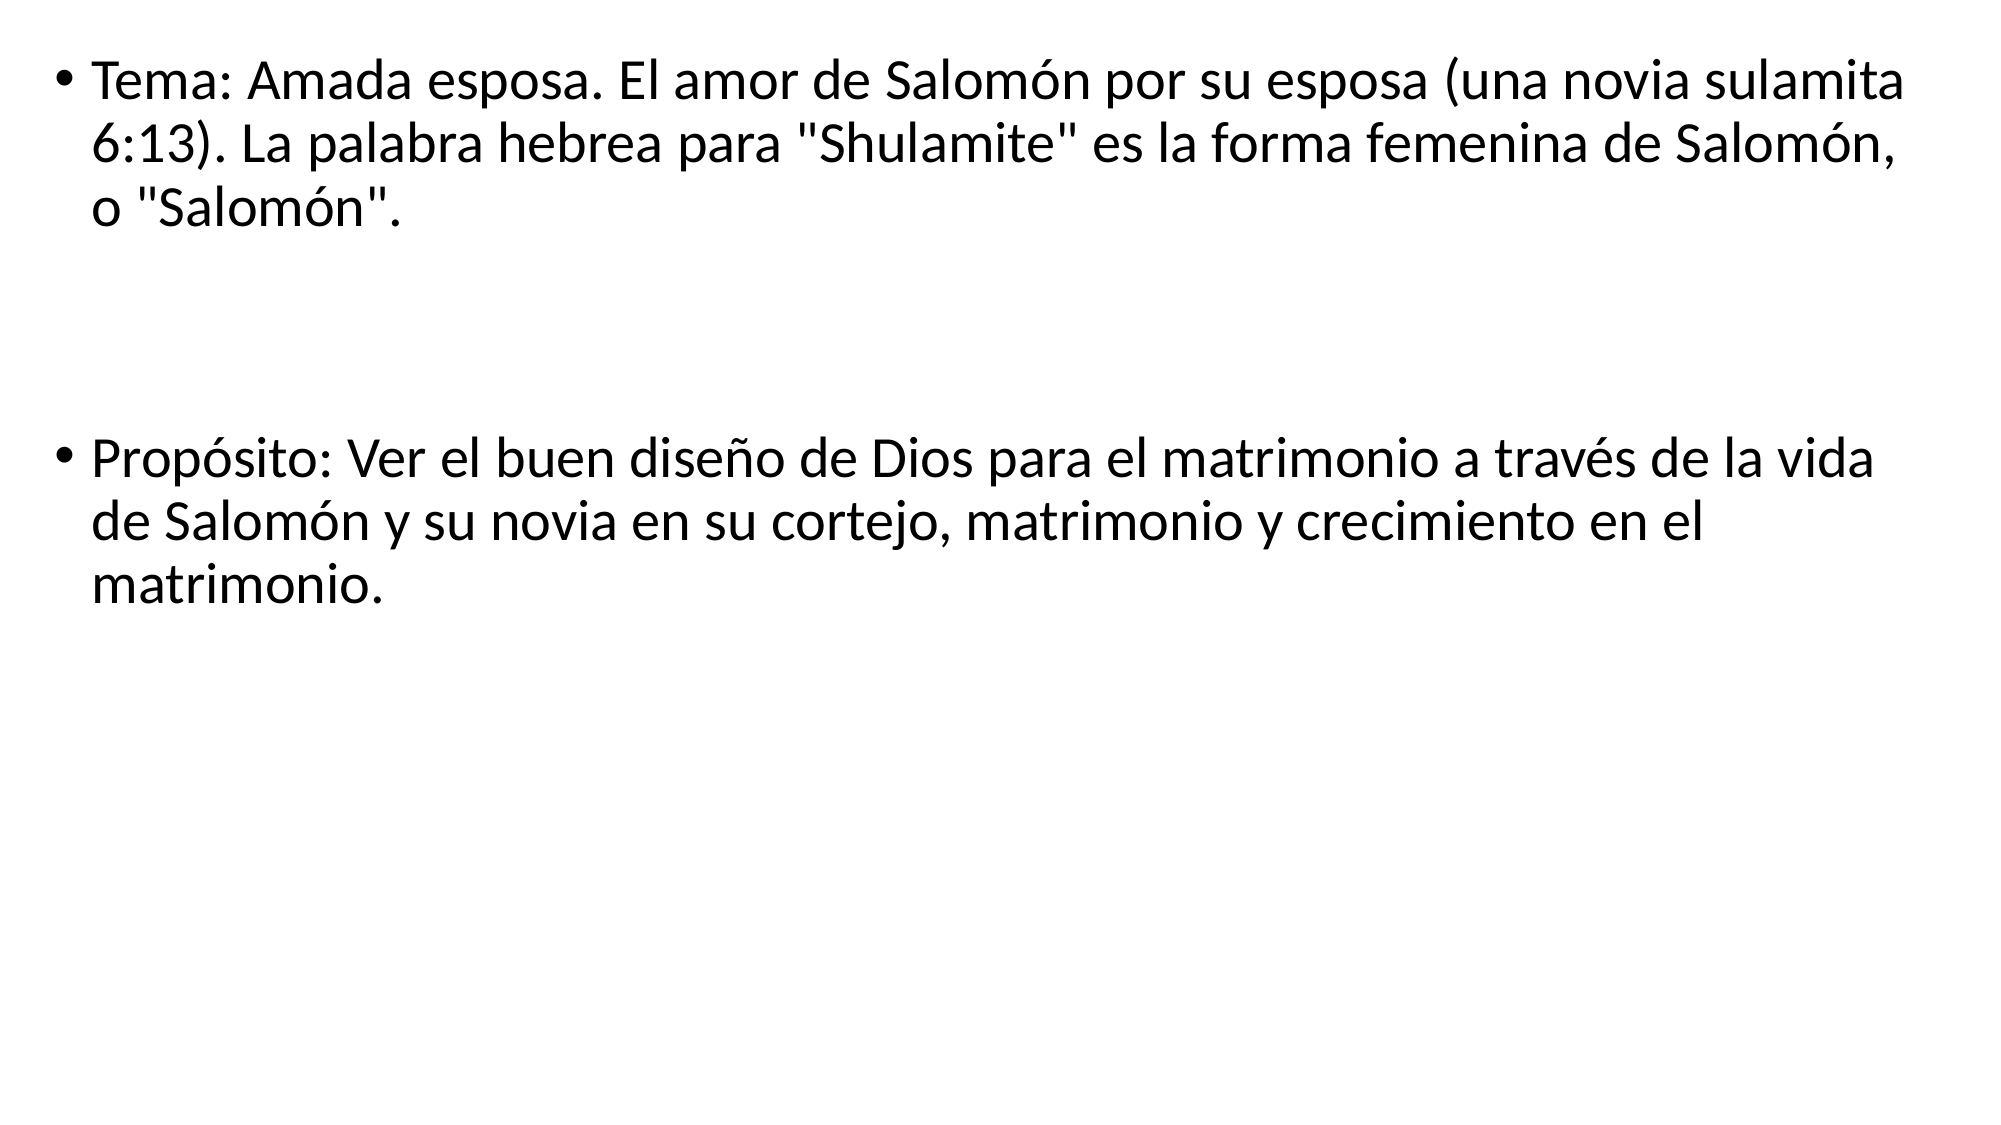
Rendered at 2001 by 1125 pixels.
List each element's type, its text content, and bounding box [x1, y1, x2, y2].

list Tema: Amada esposa. El amor de Salomón por su esposa (una novia sulamita 6:13). La palabra hebrea para "Shulamite" es la forma femenina de Salomón, o "Salomón". Propósito: Ver el buen diseño de Dios para el matrimonio a través de la vida de Salomón y su novia en su cortejo, matrimonio y crecimiento en el matrimonio. [39, 42, 1955, 1103]
